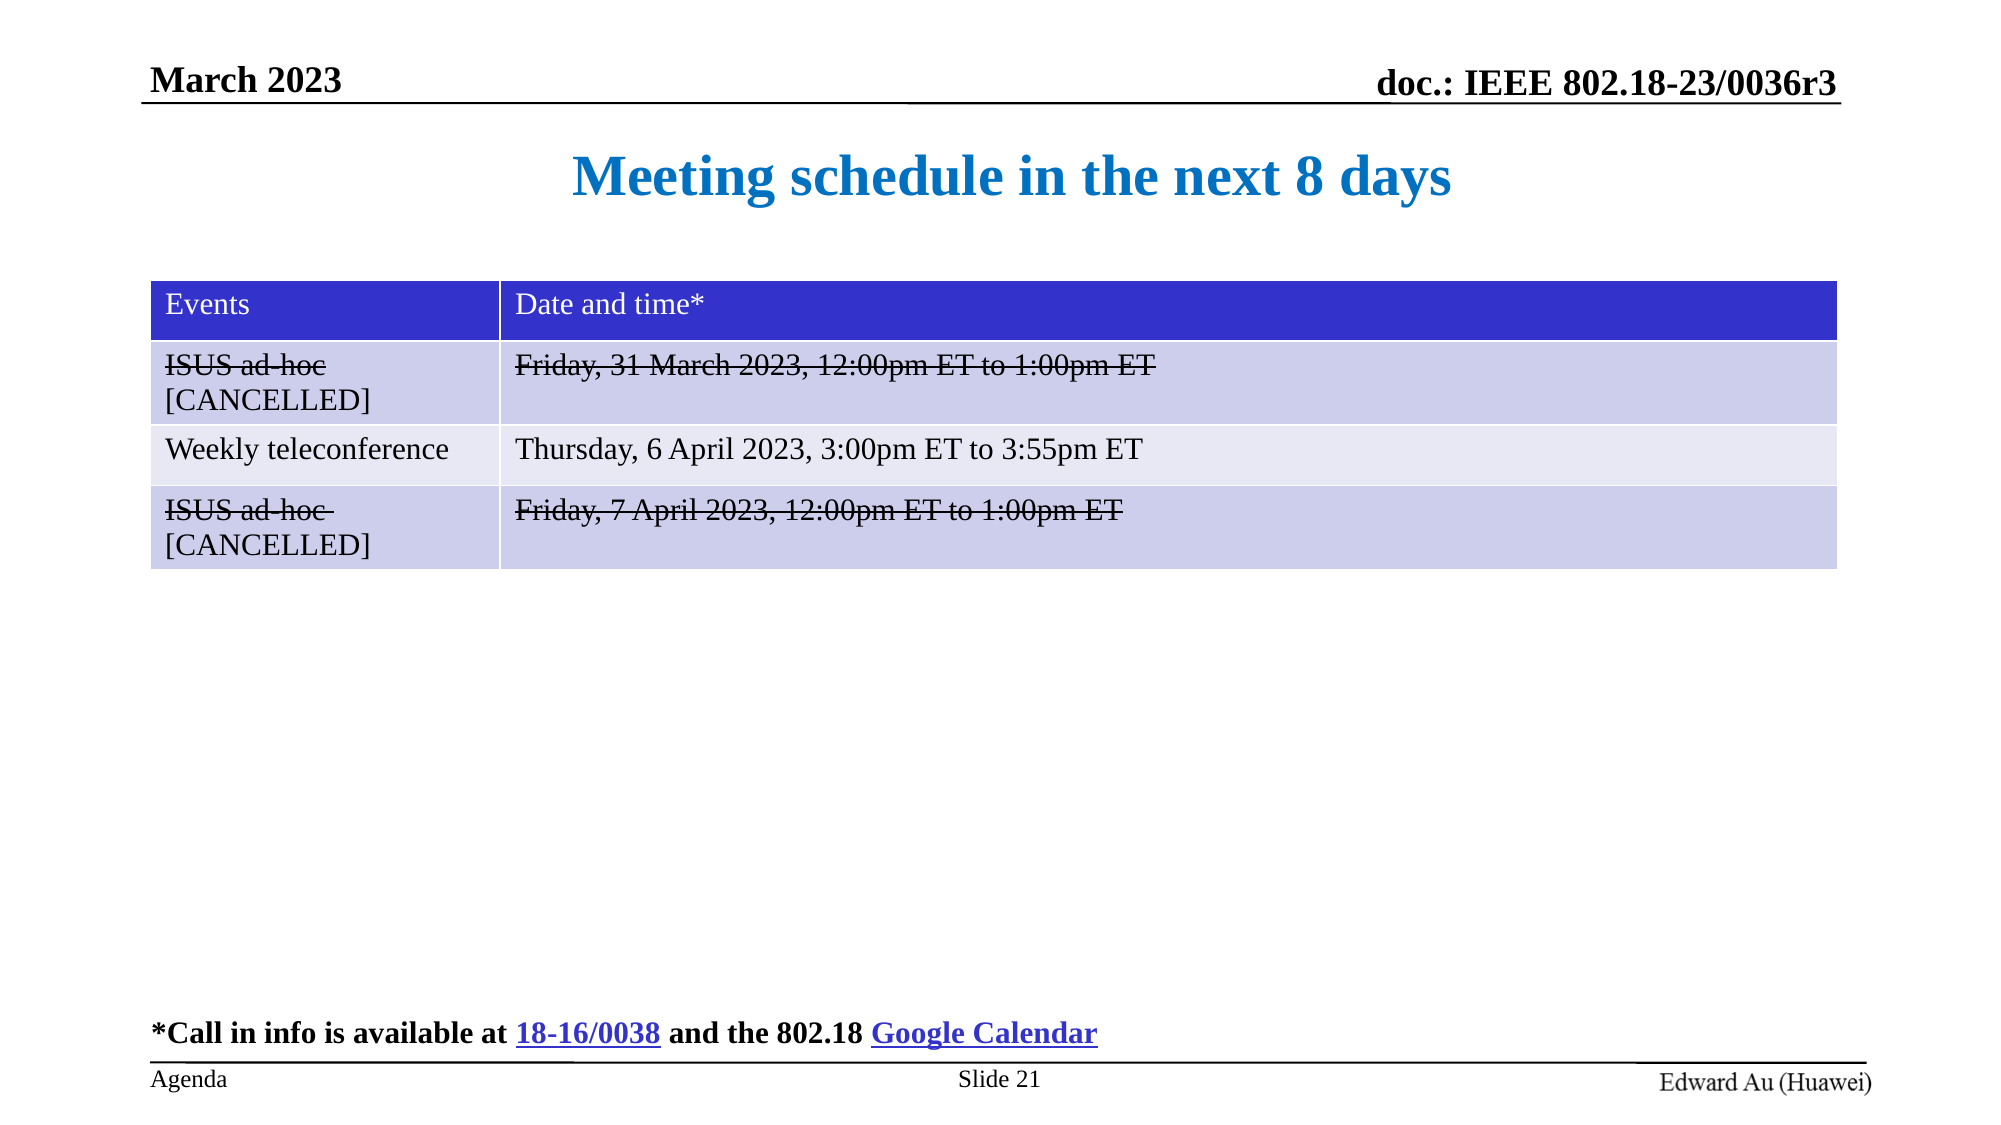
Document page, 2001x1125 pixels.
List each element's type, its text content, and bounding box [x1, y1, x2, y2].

table_header Date and time* [501, 281, 1837, 340]
table_cell Friday, 31 March 2023, 12:00pm ET to 1:00pm ET [501, 342, 1837, 424]
table_cell Friday, 7 April 2023, 12:00pm ET to 1:00pm ET [501, 486, 1837, 569]
table_cell Weekly teleconference [151, 426, 499, 485]
text_box *Call in info is available at 18-16/0038 and the 802.18 Google Calendar [136, 1005, 1863, 1058]
table_cell Thursday, 6 April 2023, 3:00pm ET to 3:55pm ET [501, 426, 1837, 485]
slide_number Slide 21 [933, 1061, 1067, 1123]
table_cell ISUS ad-hoc [CANCELLED] [151, 342, 499, 424]
table_cell ISUS ad-hoc [CANCELLED] [151, 486, 499, 569]
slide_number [149, 54, 651, 101]
title Meeting schedule in the next 8 days [162, 99, 1864, 246]
picture [1174, 1058, 1887, 1113]
table_header Events [151, 281, 499, 340]
